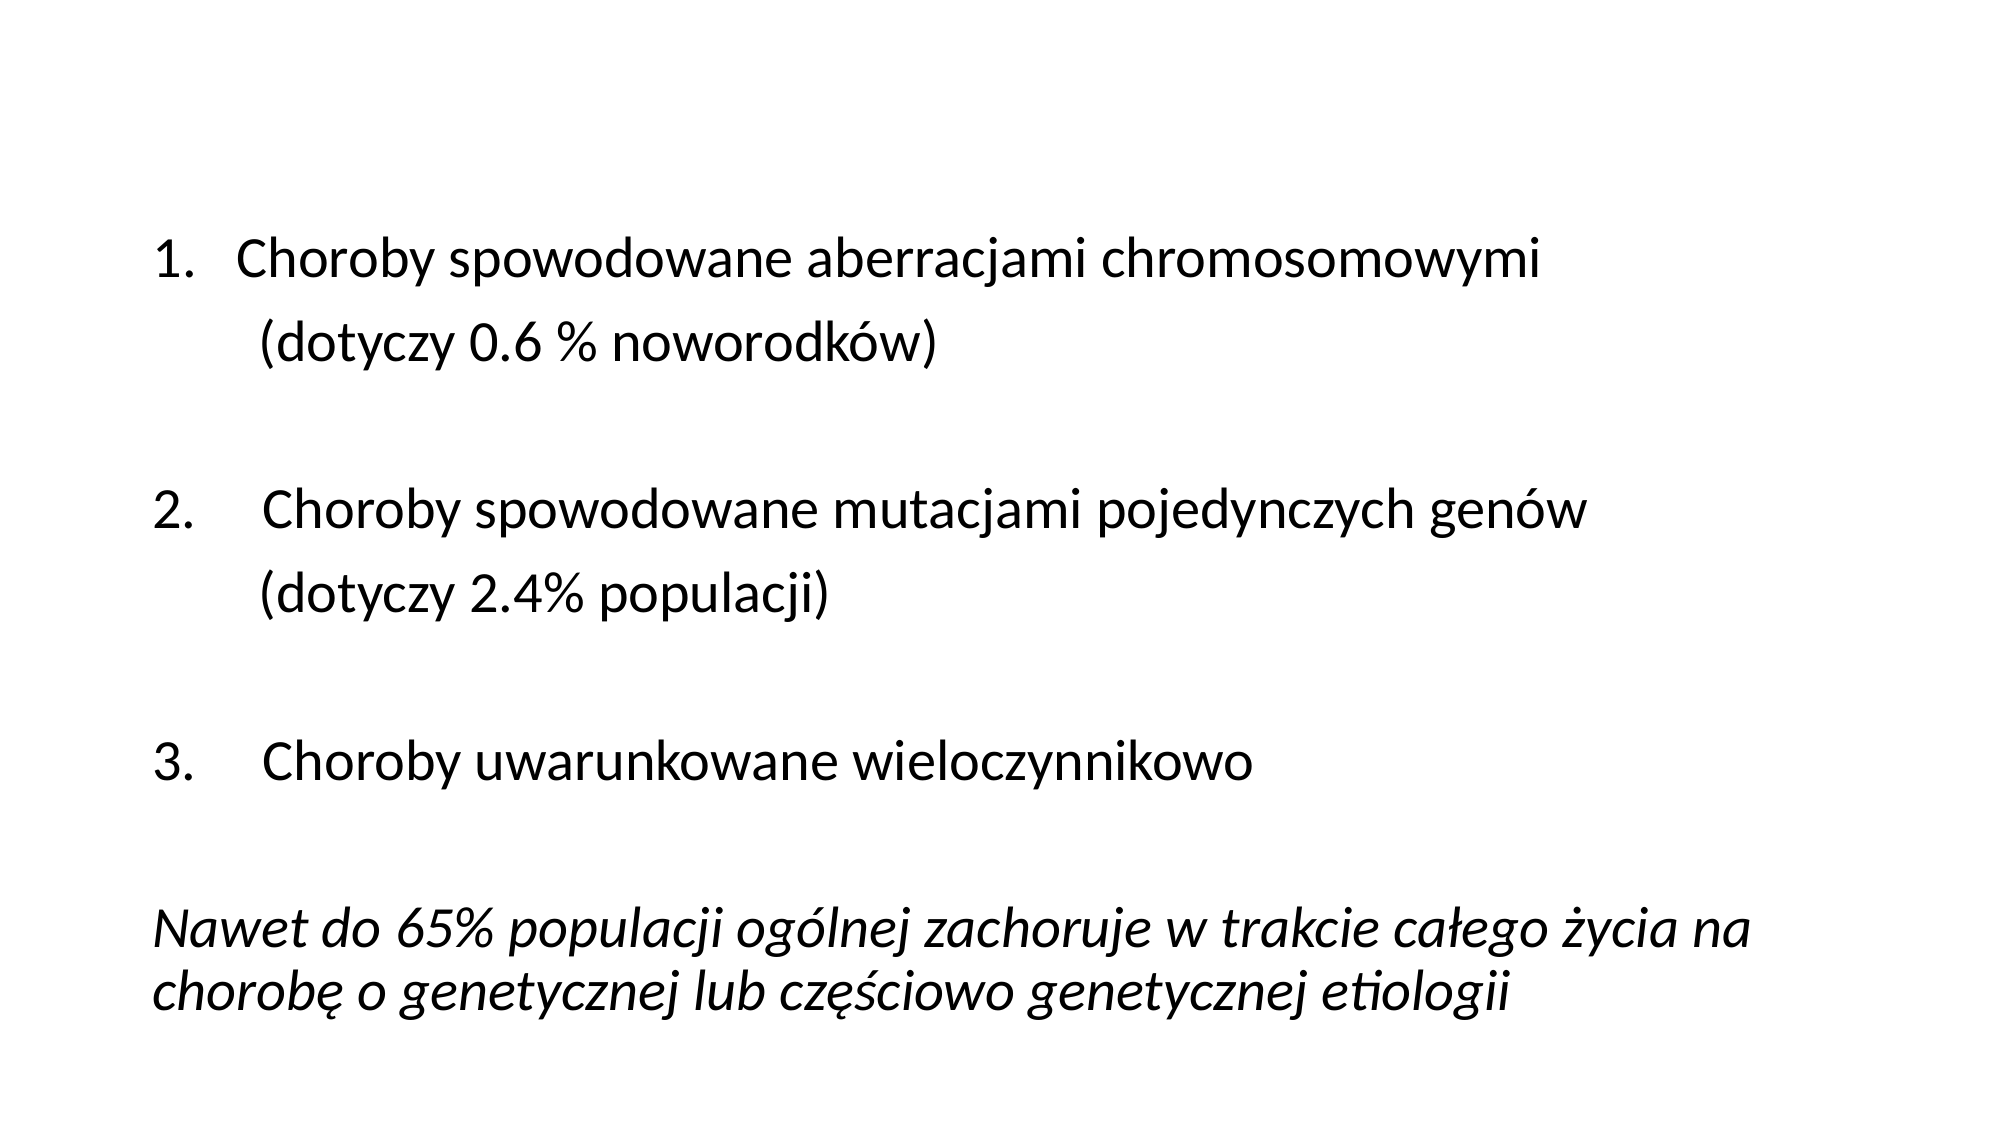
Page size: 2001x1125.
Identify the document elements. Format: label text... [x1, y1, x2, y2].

list Choroby spowodowane aberracjami chromosomowymi (dotyczy 0.6 % noworodków) 2. Choroby spowodowane mutacjami pojedynczych genów (dotyczy 2.4% populacji) 3. Choroby uwarunkowane wieloczynnikowo Nawet do 65% populacji ogólnej zachoruje w trakcie całego życia na chorobę o genetycznej lub częściowo genetycznej etiologii [137, 219, 1863, 1014]
